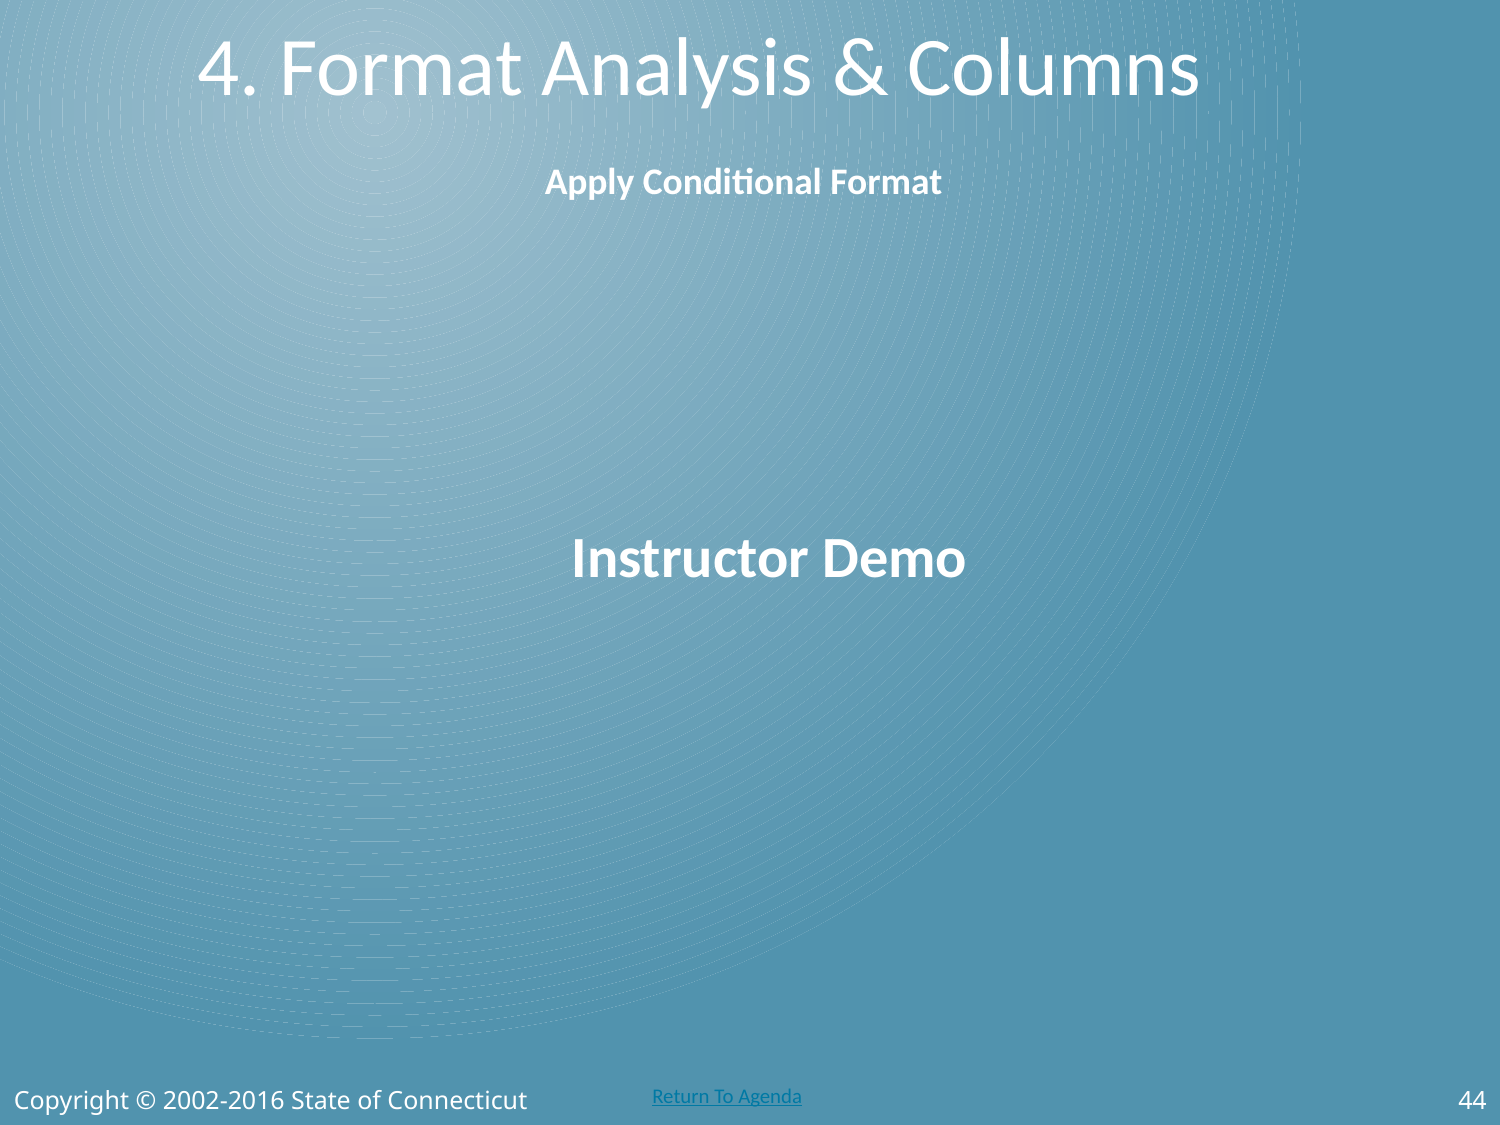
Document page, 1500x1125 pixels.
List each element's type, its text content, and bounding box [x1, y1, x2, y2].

text_box 4. Format Analysis & Columns [125, 4, 1275, 155]
footer Copyright © 2002-2016 State of Connecticut [0, 1076, 836, 1125]
text_box Apply Conditional Format [224, 155, 1188, 210]
slide_number 44 [1350, 1076, 1500, 1121]
subtitle Instructor Demo [387, 275, 1125, 963]
